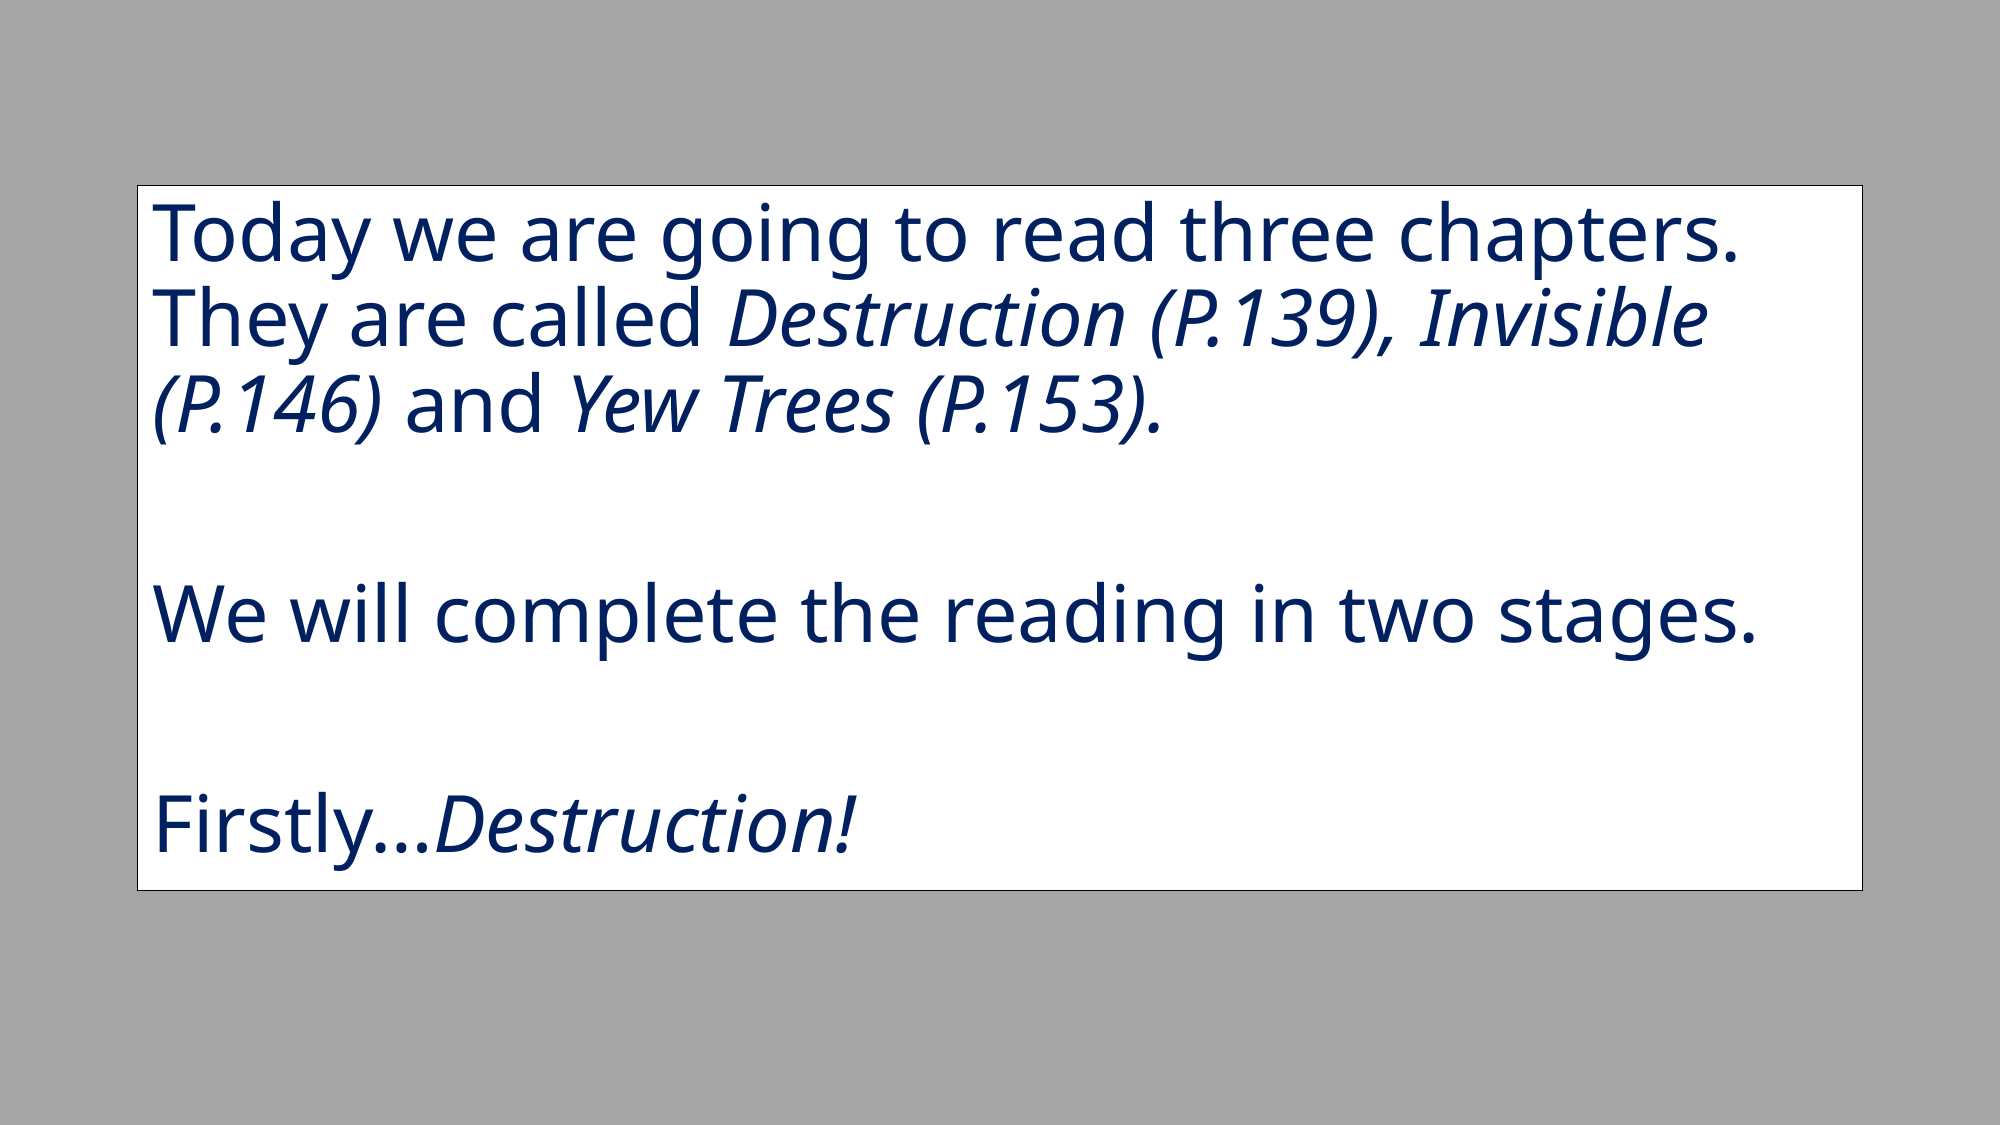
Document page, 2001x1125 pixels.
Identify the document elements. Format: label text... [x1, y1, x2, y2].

list Today we are going to read three chapters. They are called Destruction (P.139), Invisible (P.146) and Yew Trees (P.153). We will complete the reading in two stages. Firstly…Destruction! [137, 185, 1863, 891]
